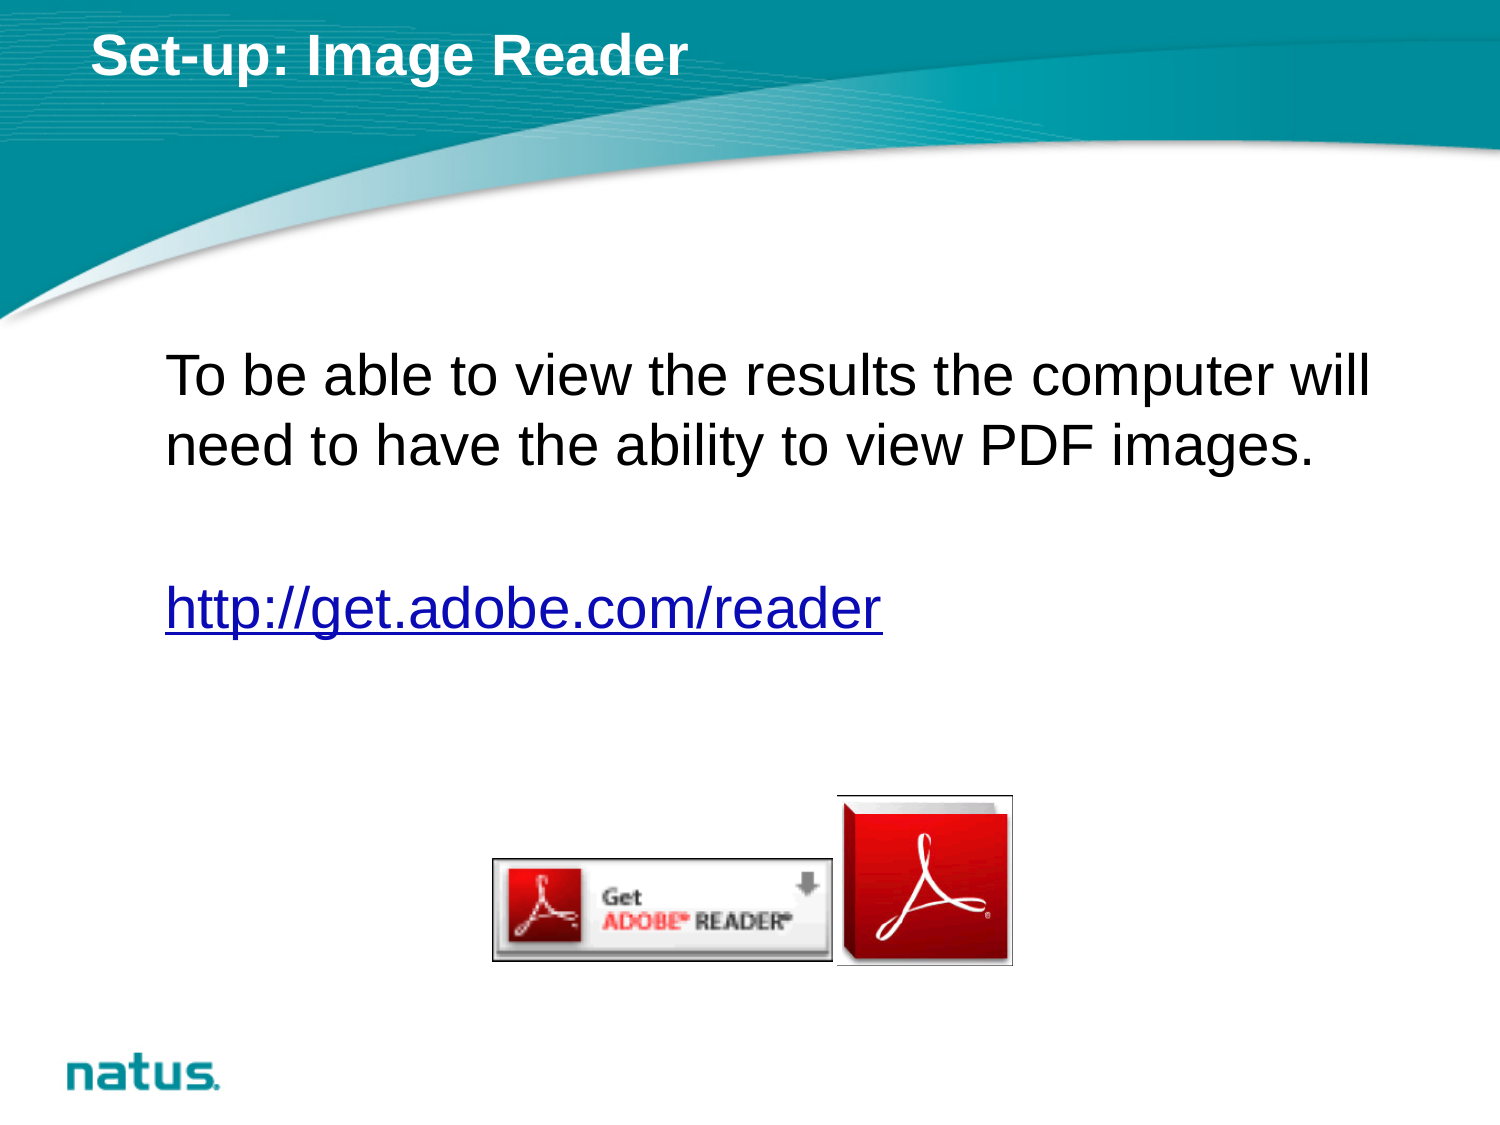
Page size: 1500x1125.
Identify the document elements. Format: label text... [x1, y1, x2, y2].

picture [0, 0, 1500, 1125]
list To be able to view the results the computer will need to have the ability to view PDF images. http://get.adobe.com/reader [150, 329, 1425, 700]
title Set-up: Image Reader [75, 0, 1425, 118]
